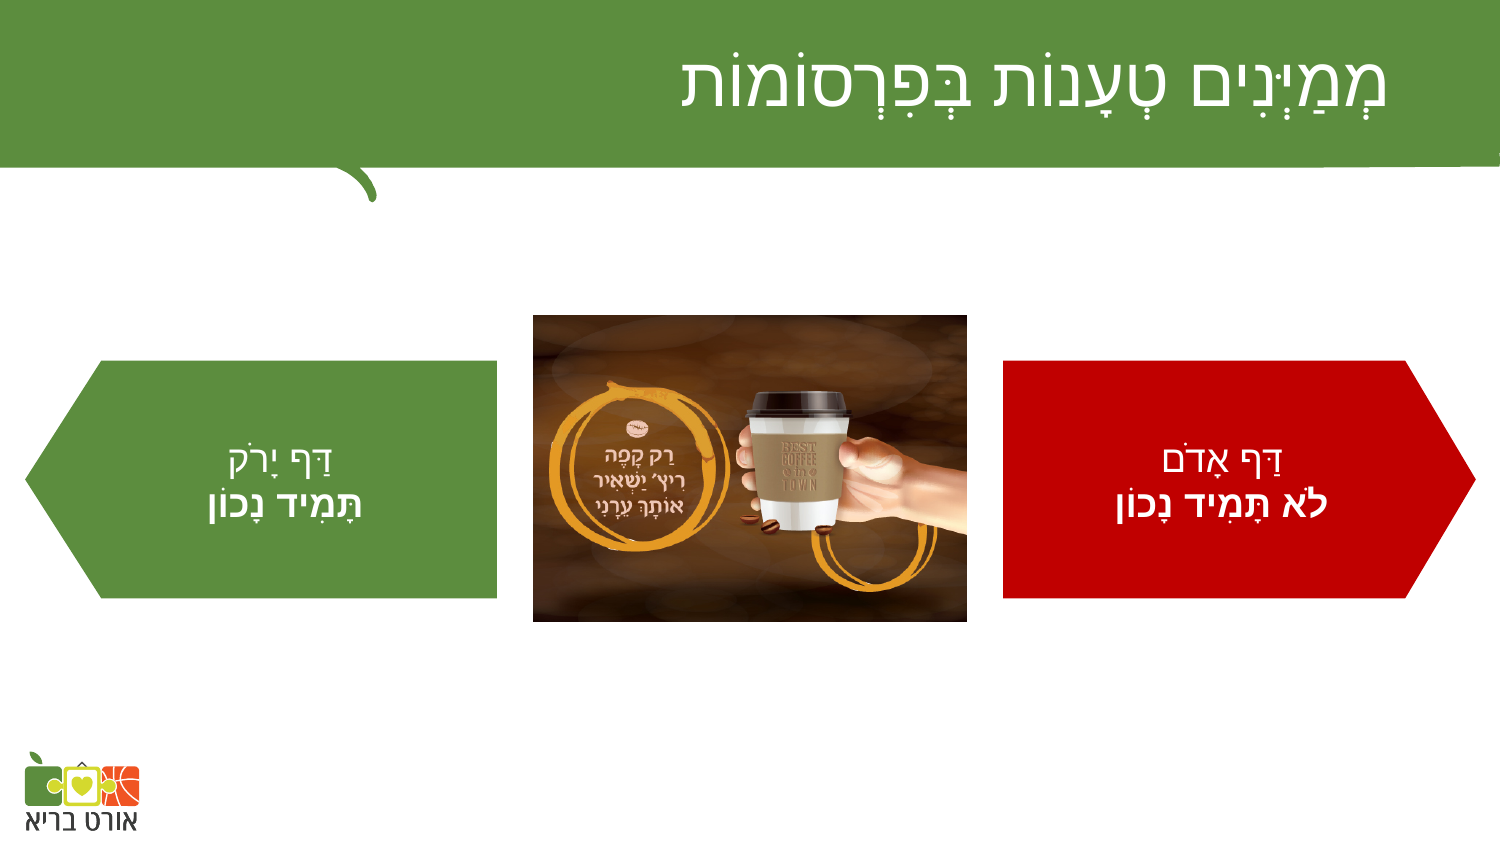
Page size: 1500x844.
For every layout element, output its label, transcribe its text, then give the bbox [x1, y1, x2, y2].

title מְמַיְּנִים טְעָנוֹת בְּפִרְסוֹמוֹת [112, 2, 1406, 167]
picture [533, 315, 967, 622]
